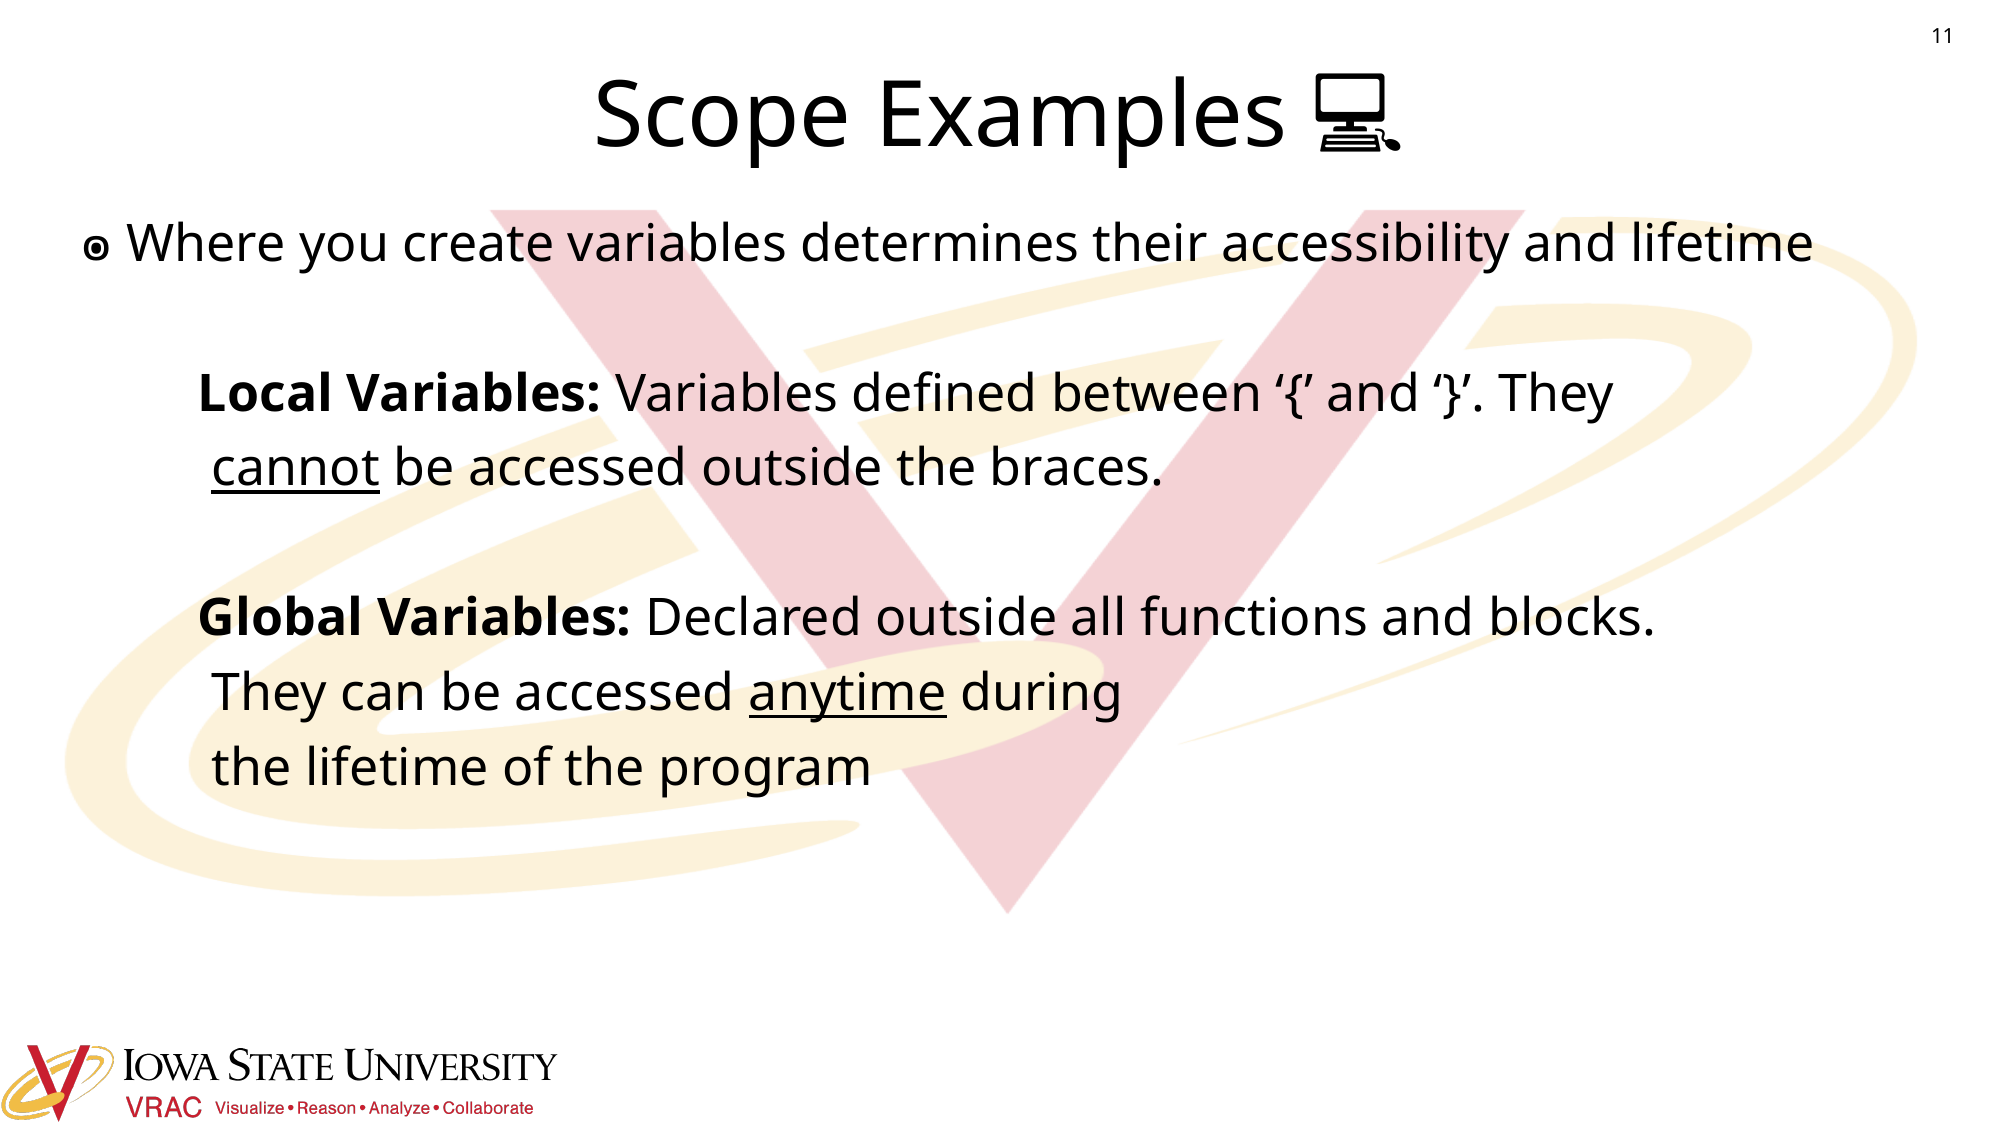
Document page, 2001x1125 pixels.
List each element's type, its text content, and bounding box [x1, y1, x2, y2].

title Scope Examples 💻 [290, 0, 1710, 196]
picture [0, 1024, 569, 1125]
text_box 11 [1916, 15, 1975, 84]
list Where you create variables determines their accessibility and lifetime Local Variables: Variables defined between ‘{’ and ‘}’. They cannot be accessed outside the braces. Global Variables: Declared outside all functions and blocks. They can be accessed anytime during the lifetime of the program [80, 196, 1920, 1059]
